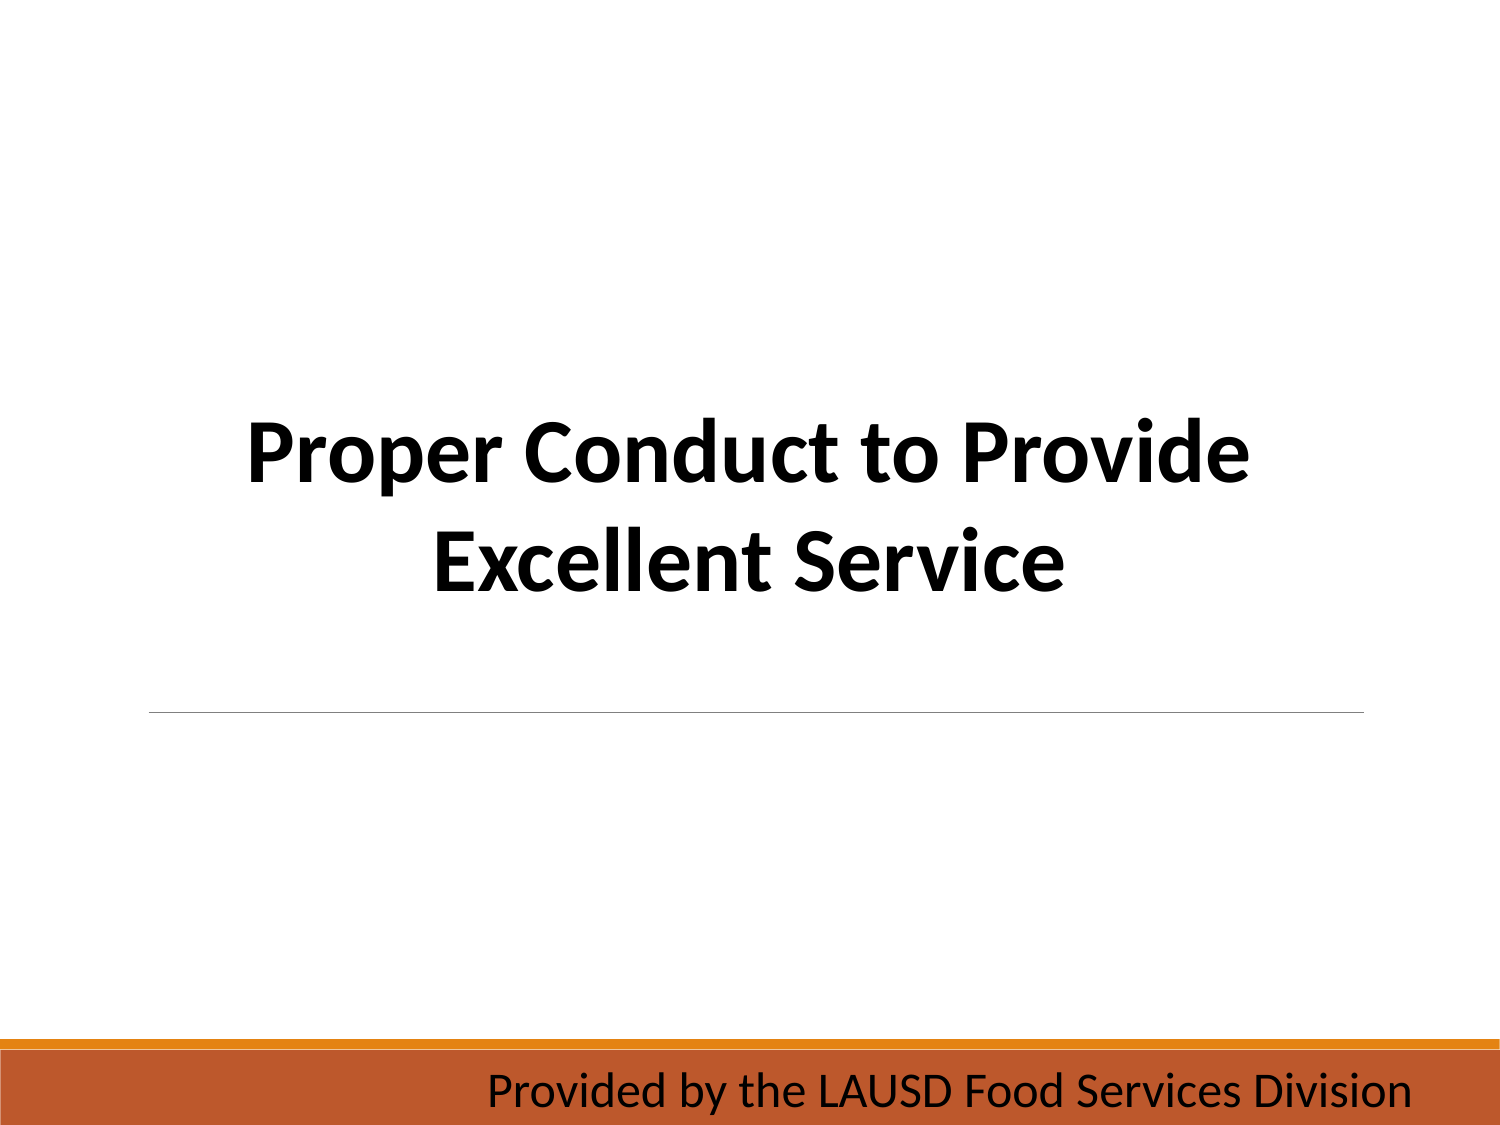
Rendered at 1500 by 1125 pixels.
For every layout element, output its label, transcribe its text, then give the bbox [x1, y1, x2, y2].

text_box Provided by the LAUSD Food Services Division [399, 1056, 1500, 1125]
text_box Proper Conduct to Provide Excellent Service [207, 382, 1293, 618]
